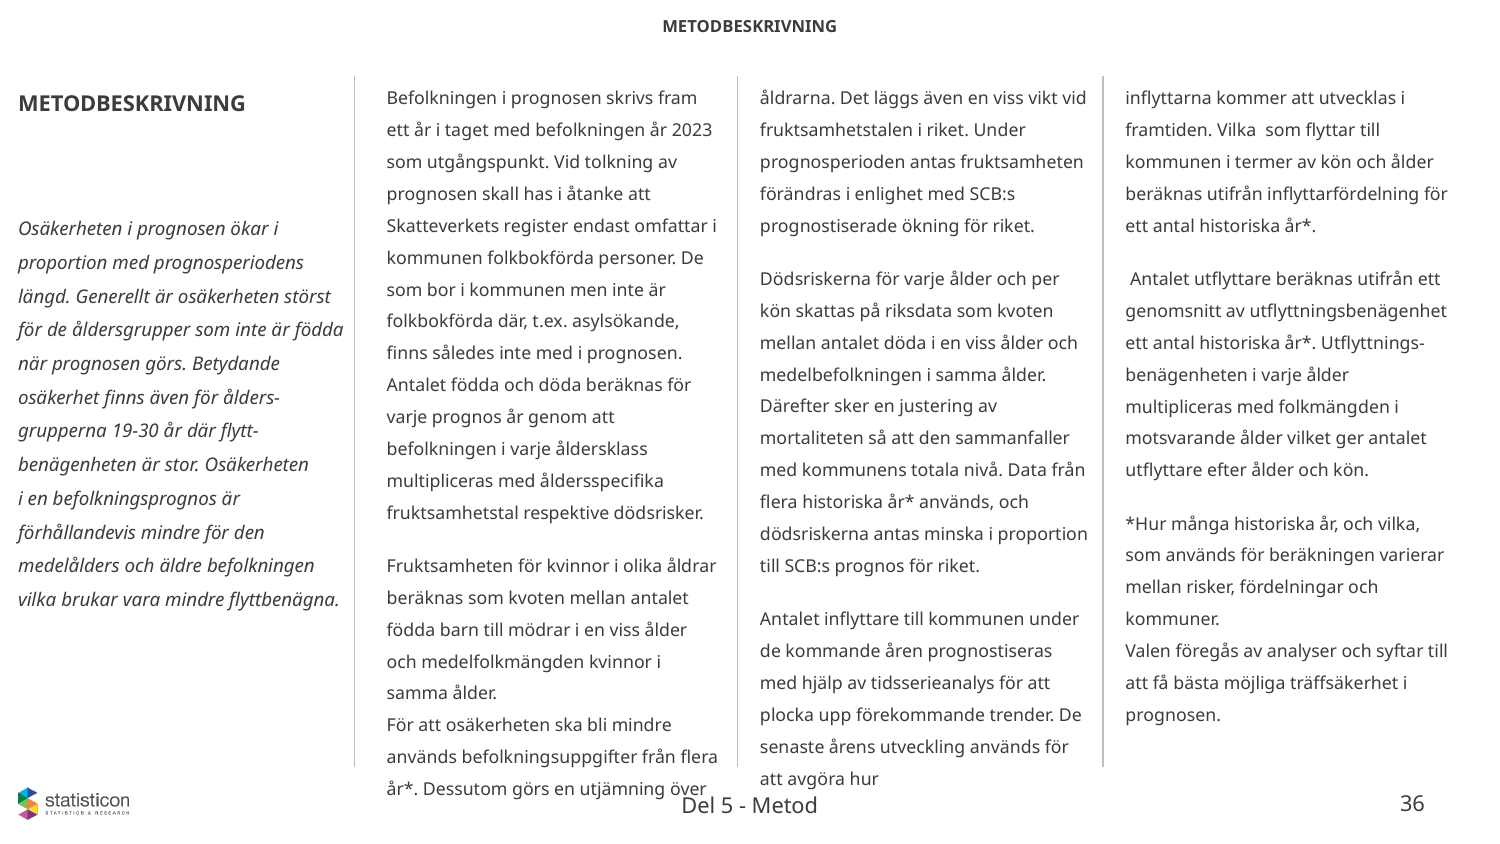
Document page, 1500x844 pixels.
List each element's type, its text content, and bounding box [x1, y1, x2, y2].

picture [18, 787, 129, 821]
text_box åldrarna. Det läggs även en viss vikt vid fruktsamhetstalen i riket. Under prognosperioden antas fruktsamheten förändras i enlighet med SCB:s prognostiserade ökning för riket. Dödsriskerna för varje ålder och per kön skattas på riksdata som kvoten mellan antalet döda i en viss ålder och medelbefolkningen i samma ålder. Därefter sker en justering av mortaliteten så att den sammanfaller med kommunens totala nivå. Data från flera historiska år* används, och dödsriskerna antas minska i proportion till SCB:s prognos för riket. Antalet inflyttare till kommunen under de kommande åren prognostiseras med hjälp av tidsserieanalys för att plocka upp förekommande trender. De senaste årens utveckling används för att avgöra hur [758, 74, 1094, 756]
text_box Befolkningen i prognosen skrivs fram ett år i taget med befolkningen år 2023 som utgångspunkt. Vid tolkning av prognosen skall has i åtanke att Skatteverkets register endast omfattar i kommunen folkbokförda personer. De som bor i kommunen men inte är folkbokförda där, t.ex. asylsökande, finns således inte med i prognosen. Antalet födda och döda beräknas för varje prognos år genom att befolkningen i varje åldersklass multipliceras med åldersspecifika fruktsamhetstal respektive dödsrisker. Fruktsamheten för kvinnor i olika åldrar beräknas som kvoten mellan antalet födda barn till mödrar i en viss ålder och medelfolkmängden kvinnor i samma ålder. För att osäkerheten ska bli mindre används befolkningsuppgifter från flera år*. Dessutom görs en utjämning över [385, 74, 721, 779]
text_box inflyttarna kommer att utvecklas i framtiden. Vilka som flyttar till kommunen i termer av kön och ålder beräknas utifrån inflyttarfördelning för ett antal historiska år*. Antalet utflyttare beräknas utifrån ett genomsnitt av utflyttningsbenägenhet ett antal historiska år*. Utflyttnings-benägenheten i varje ålder multipliceras med folkmängden i motsvarande ålder vilket ger antalet utflyttare efter ålder och kön. *Hur många historiska år, och vilka, som används för beräkningen varierar mellan risker, fördelningar och kommuner. Valen föregås av analyser och syftar till att få bästa möjliga träffsäkerhet i prognosen. [1123, 74, 1460, 726]
text_box METODBESKRIVNING Osäkerheten i prognosen ökar i proportion med prognosperiodens längd. Generellt är osäkerheten störst för de åldersgrupper som inte är födda när prognosen görs. Betydande osäkerhet finns även för ålders-grupperna 19-30 år där flytt-benägenheten är stor. Osäkerheten i en befolkningsprognos är förhållandevis mindre för den medelålders och äldre befolkningen vilka brukar vara mindre flyttbenägna. [16, 74, 352, 726]
footer Del 5 - Metod [512, 782, 988, 827]
slide_number 36 [1074, 782, 1425, 827]
title METODBESKRIVNING [0, 0, 1500, 51]
